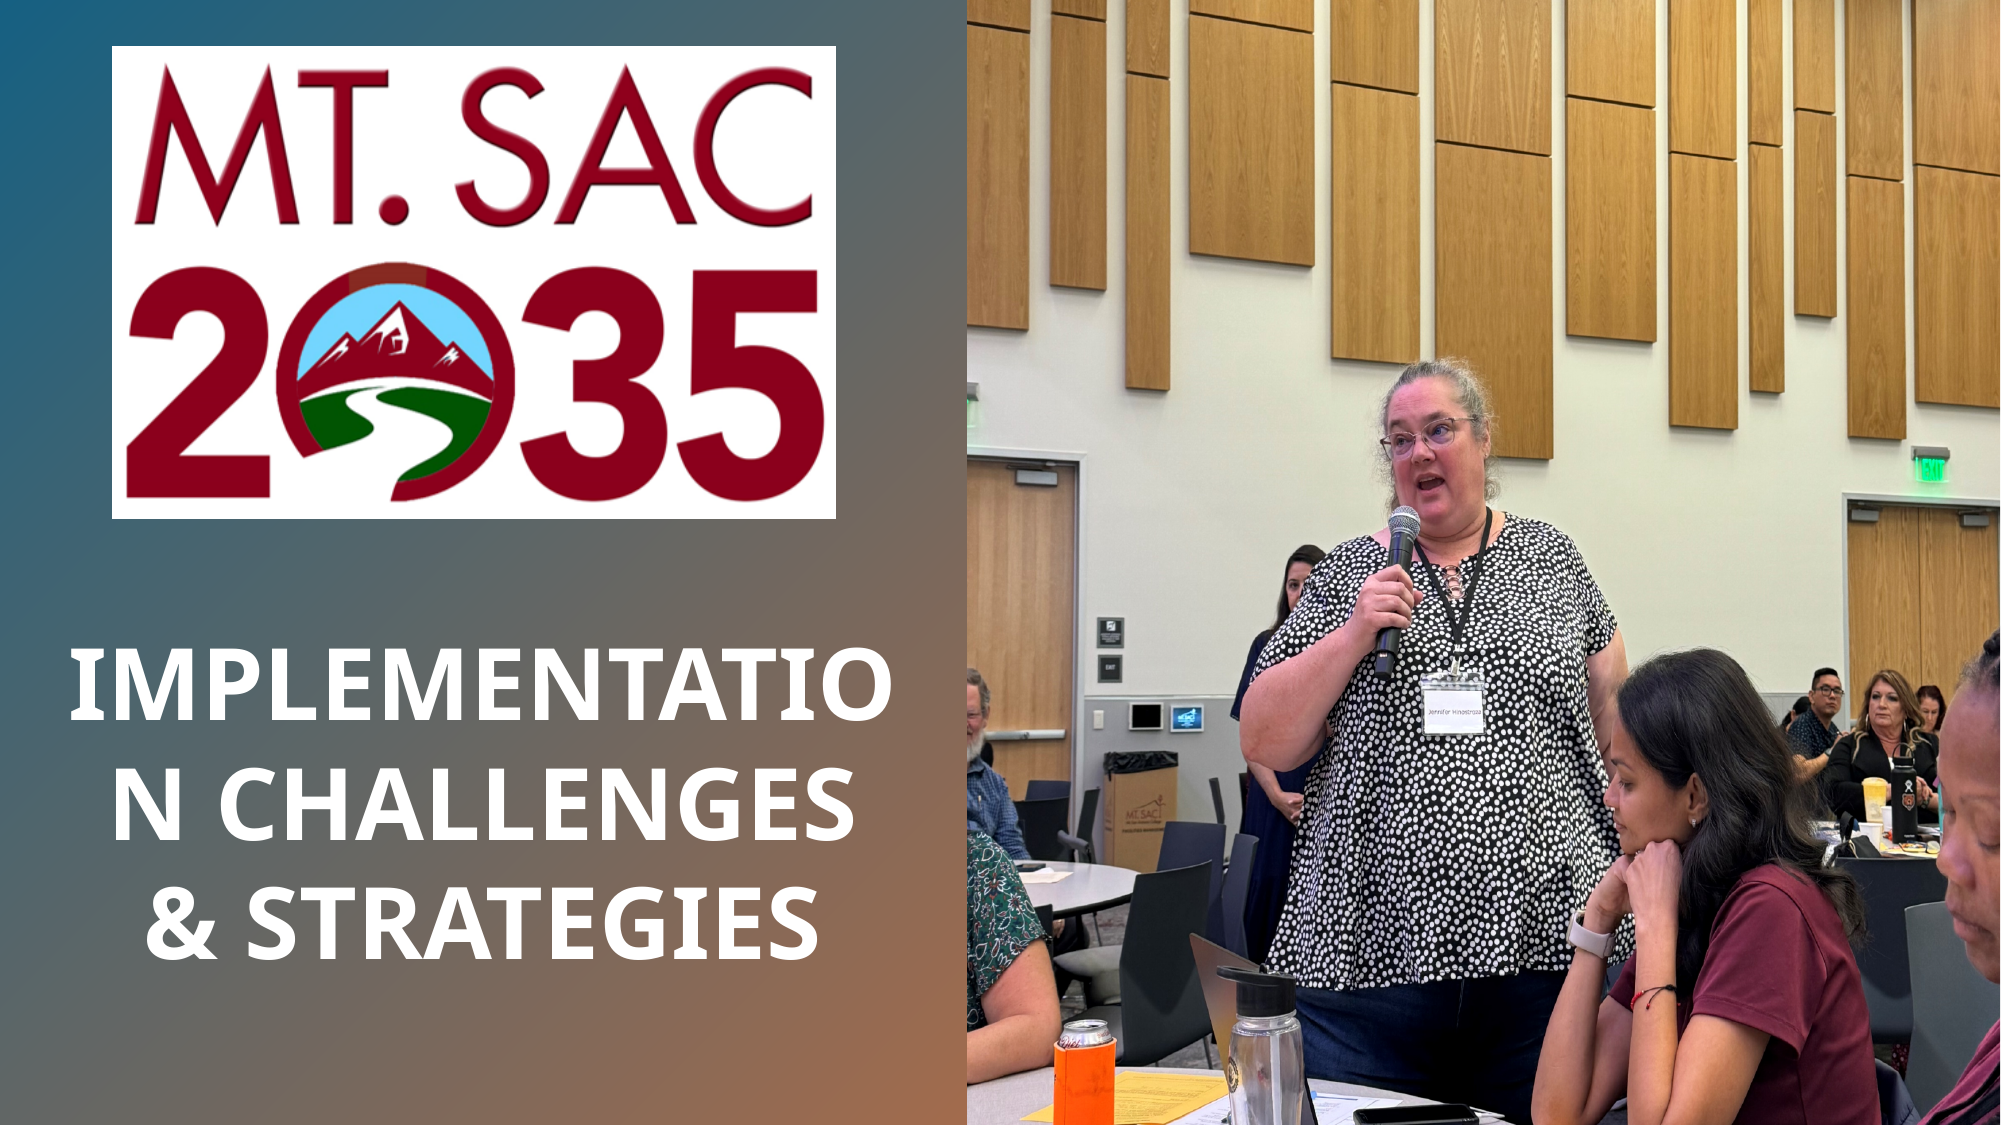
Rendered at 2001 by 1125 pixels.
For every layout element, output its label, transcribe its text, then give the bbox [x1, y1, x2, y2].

picture [919, 0, 2001, 1125]
title IMPLEMENTATION CHALLENGES & STRATEGIES [45, 612, 919, 988]
picture [111, 45, 836, 520]
text_box [0, 0, 967, 1125]
